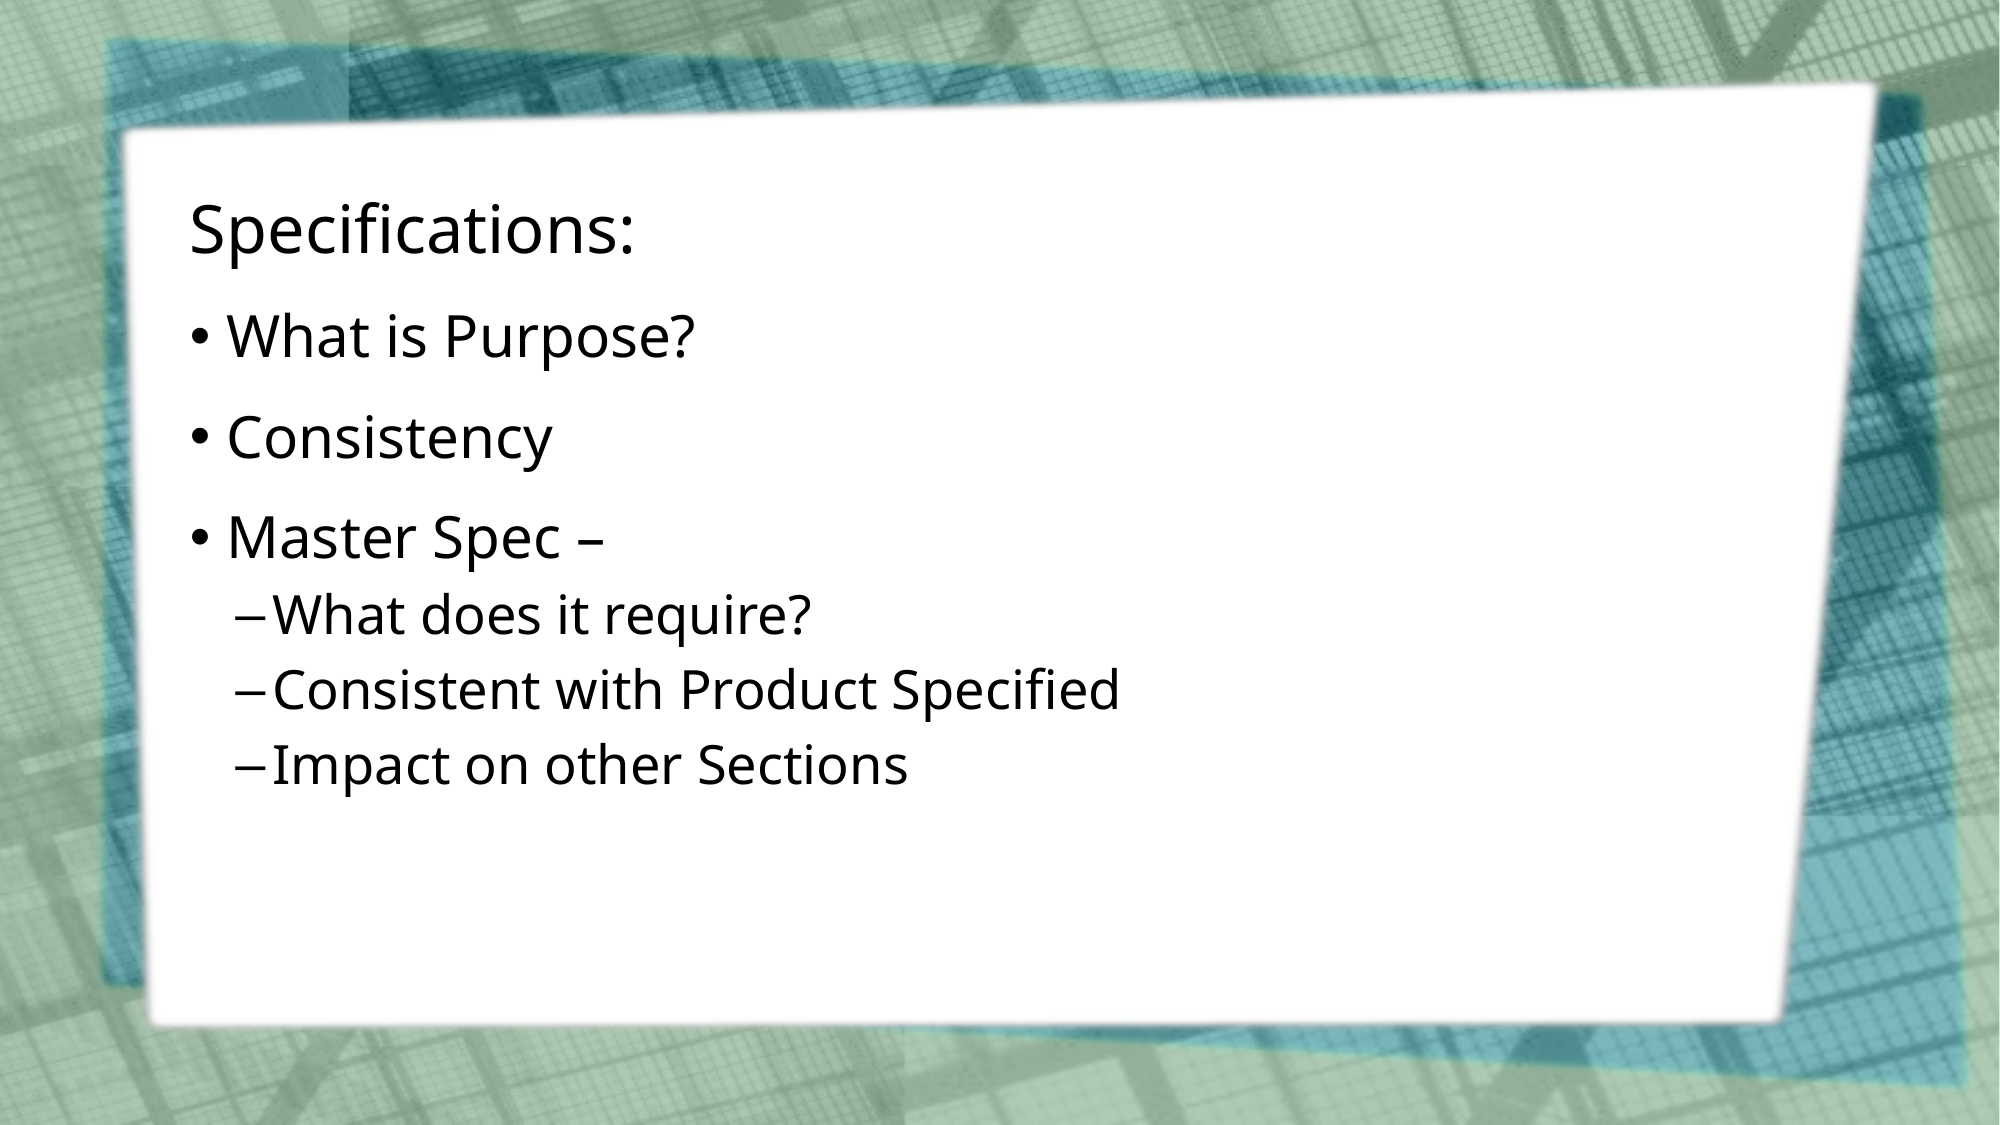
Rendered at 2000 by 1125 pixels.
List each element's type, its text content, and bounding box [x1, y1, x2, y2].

list What is Purpose? Consistency Master Spec – What does it require? Consistent with Product Specified Impact on other Sections [174, 299, 1750, 988]
picture [0, 0, 2000, 1125]
title Specifications: [174, 87, 1750, 275]
